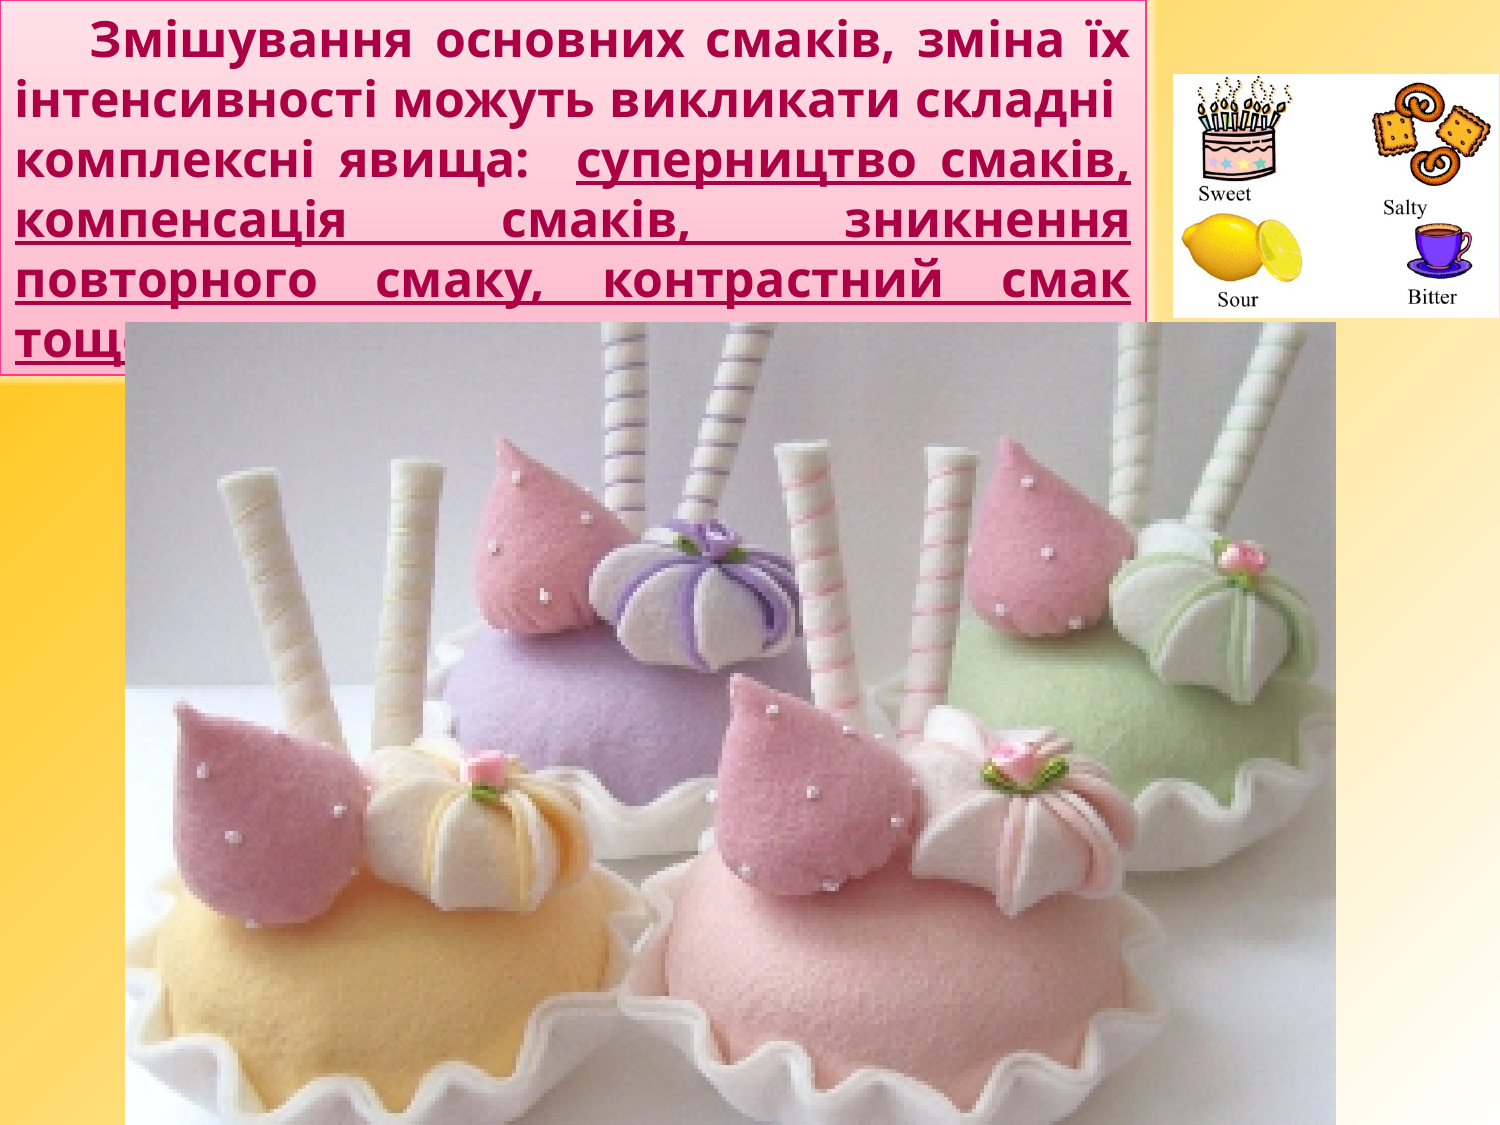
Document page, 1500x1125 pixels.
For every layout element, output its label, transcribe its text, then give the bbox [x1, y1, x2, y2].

picture [1172, 73, 1499, 319]
text_box Змішування основних смаків, зміна їх інтенсивності можуть викликати складні комплексні явища: суперництво смаків, компенсація смаків, зникнення повторного смаку, контрастний смак тощо. [0, 0, 1147, 376]
picture [124, 321, 1337, 1125]
